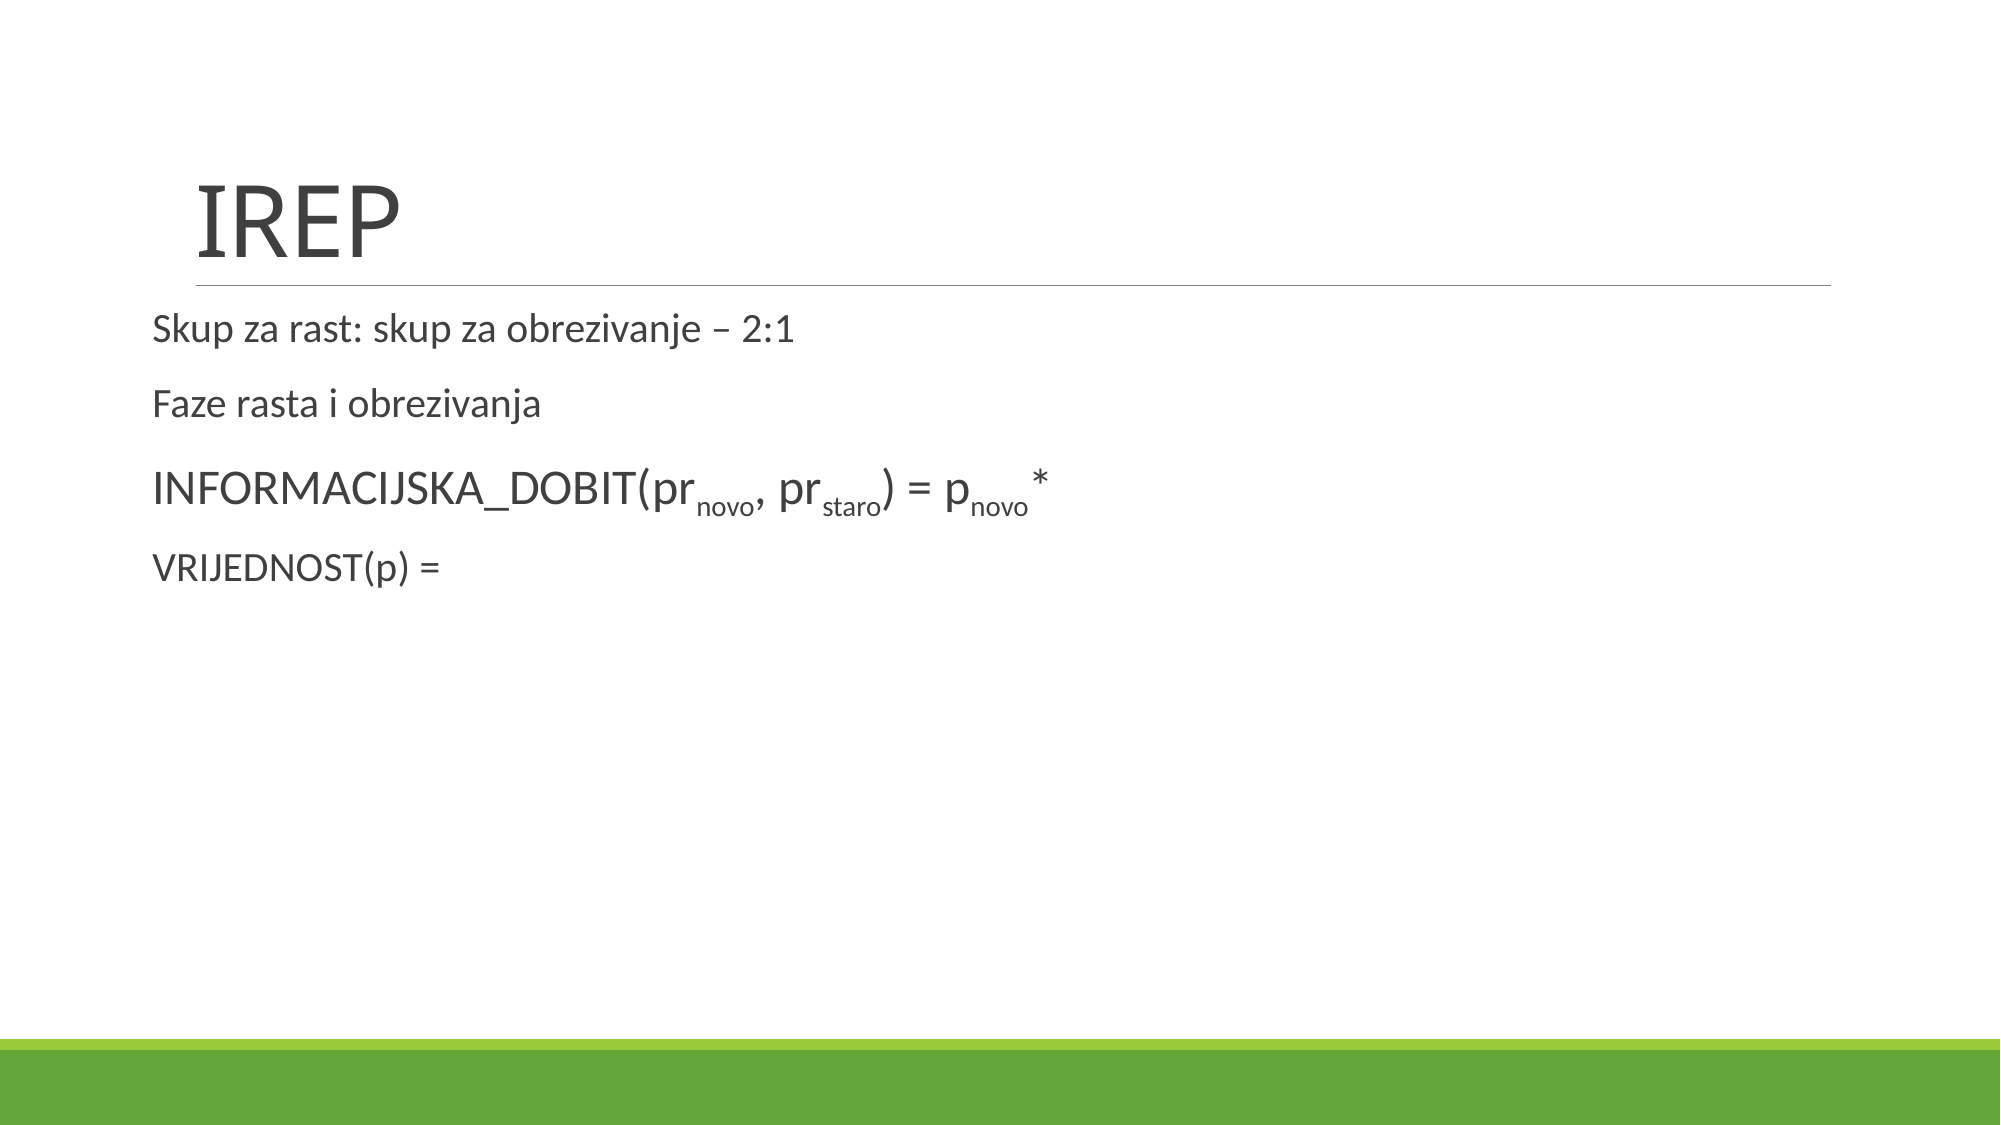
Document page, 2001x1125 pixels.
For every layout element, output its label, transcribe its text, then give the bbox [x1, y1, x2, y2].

title IREP [180, 47, 1830, 285]
